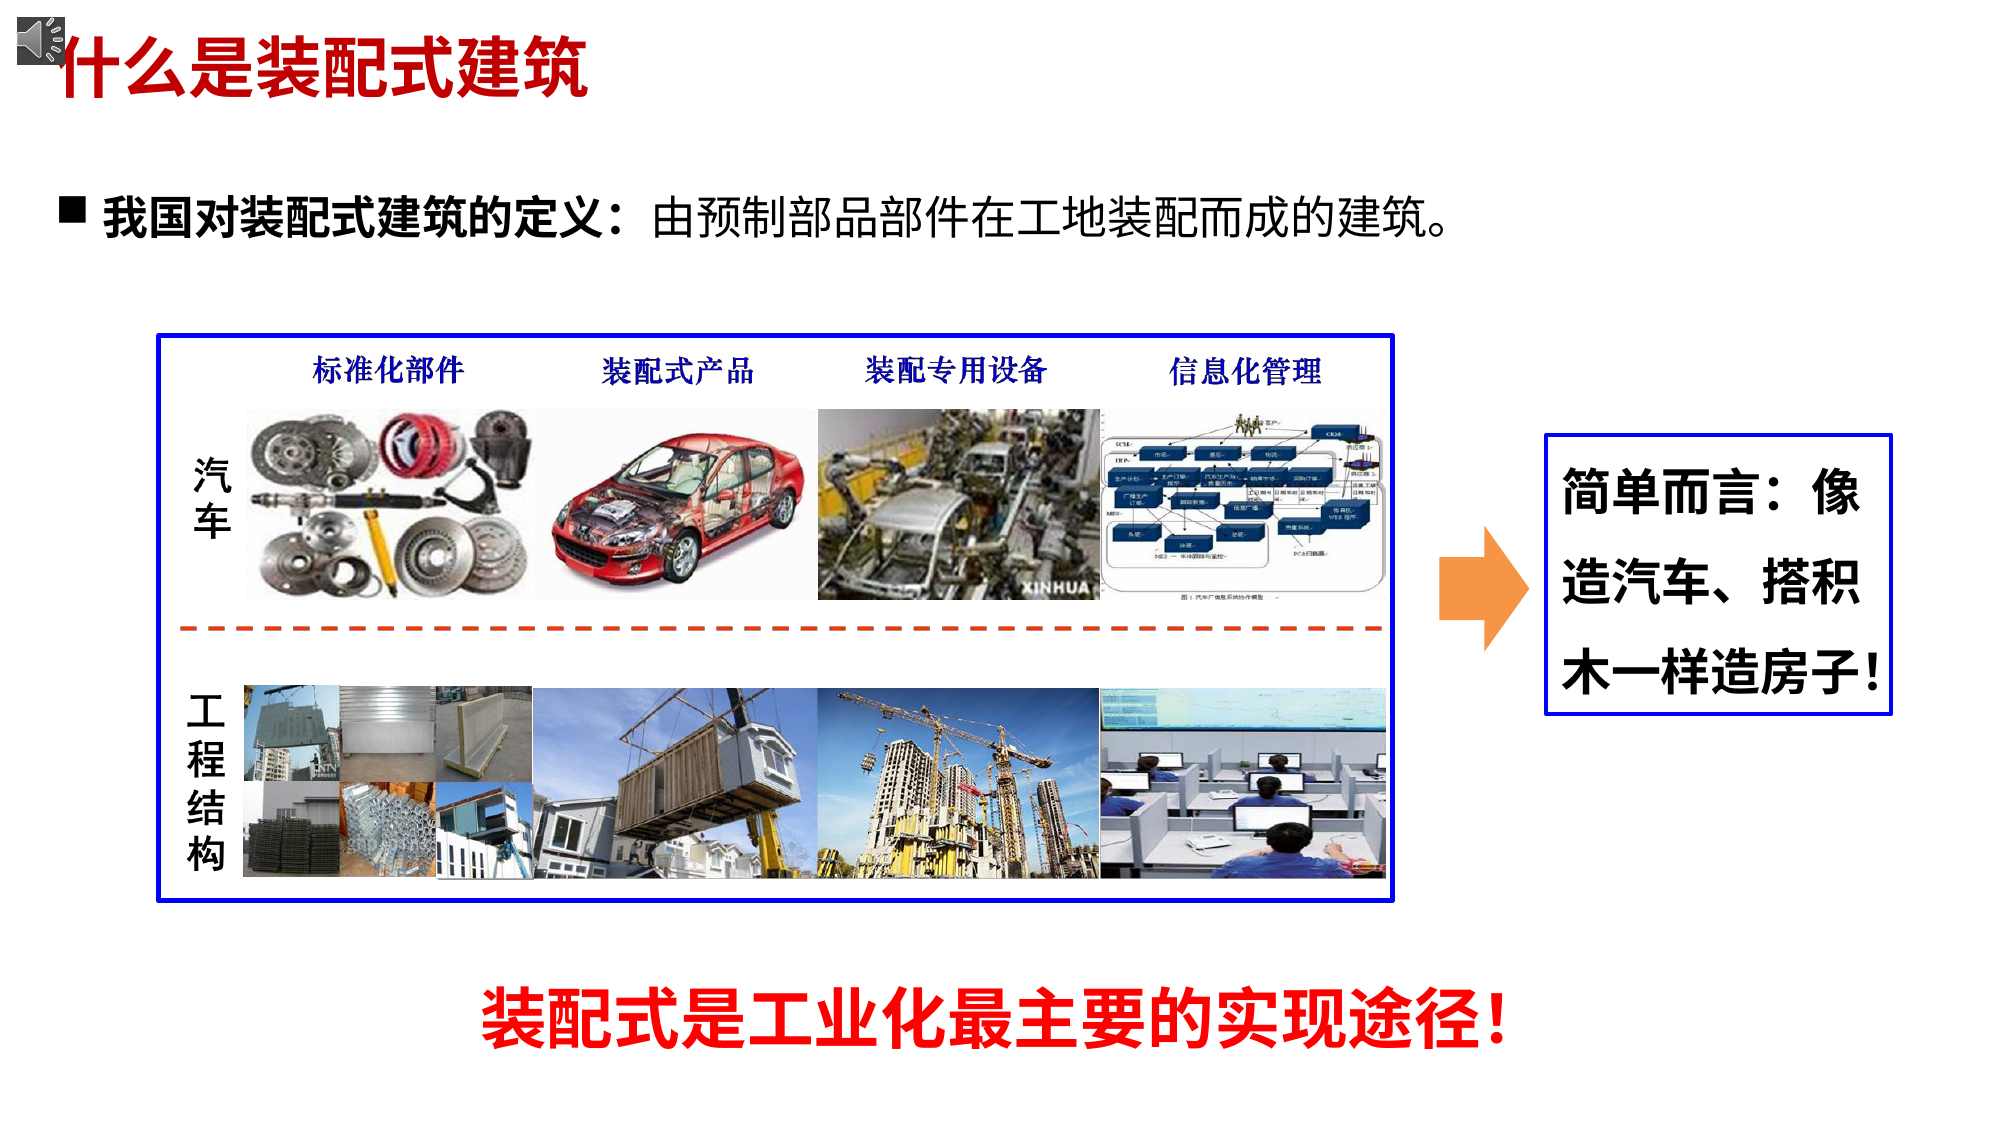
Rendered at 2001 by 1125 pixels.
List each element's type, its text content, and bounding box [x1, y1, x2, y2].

picture [15, 15, 67, 67]
text_box 我国对装配式建筑的定义：由预制部品部件在工地装配而成的建筑。 [53, 186, 1479, 244]
text_box [1546, 435, 1892, 715]
title 什么是装配式建筑 [53, 24, 592, 214]
text_box [158, 335, 1393, 901]
text_box 装配式是工业化最主要的实现途径！ [478, 975, 1553, 1058]
text_box [1439, 525, 1530, 652]
text_box 简单而言：像 造汽车、搭积 木一样造房子！ [1559, 428, 1914, 701]
